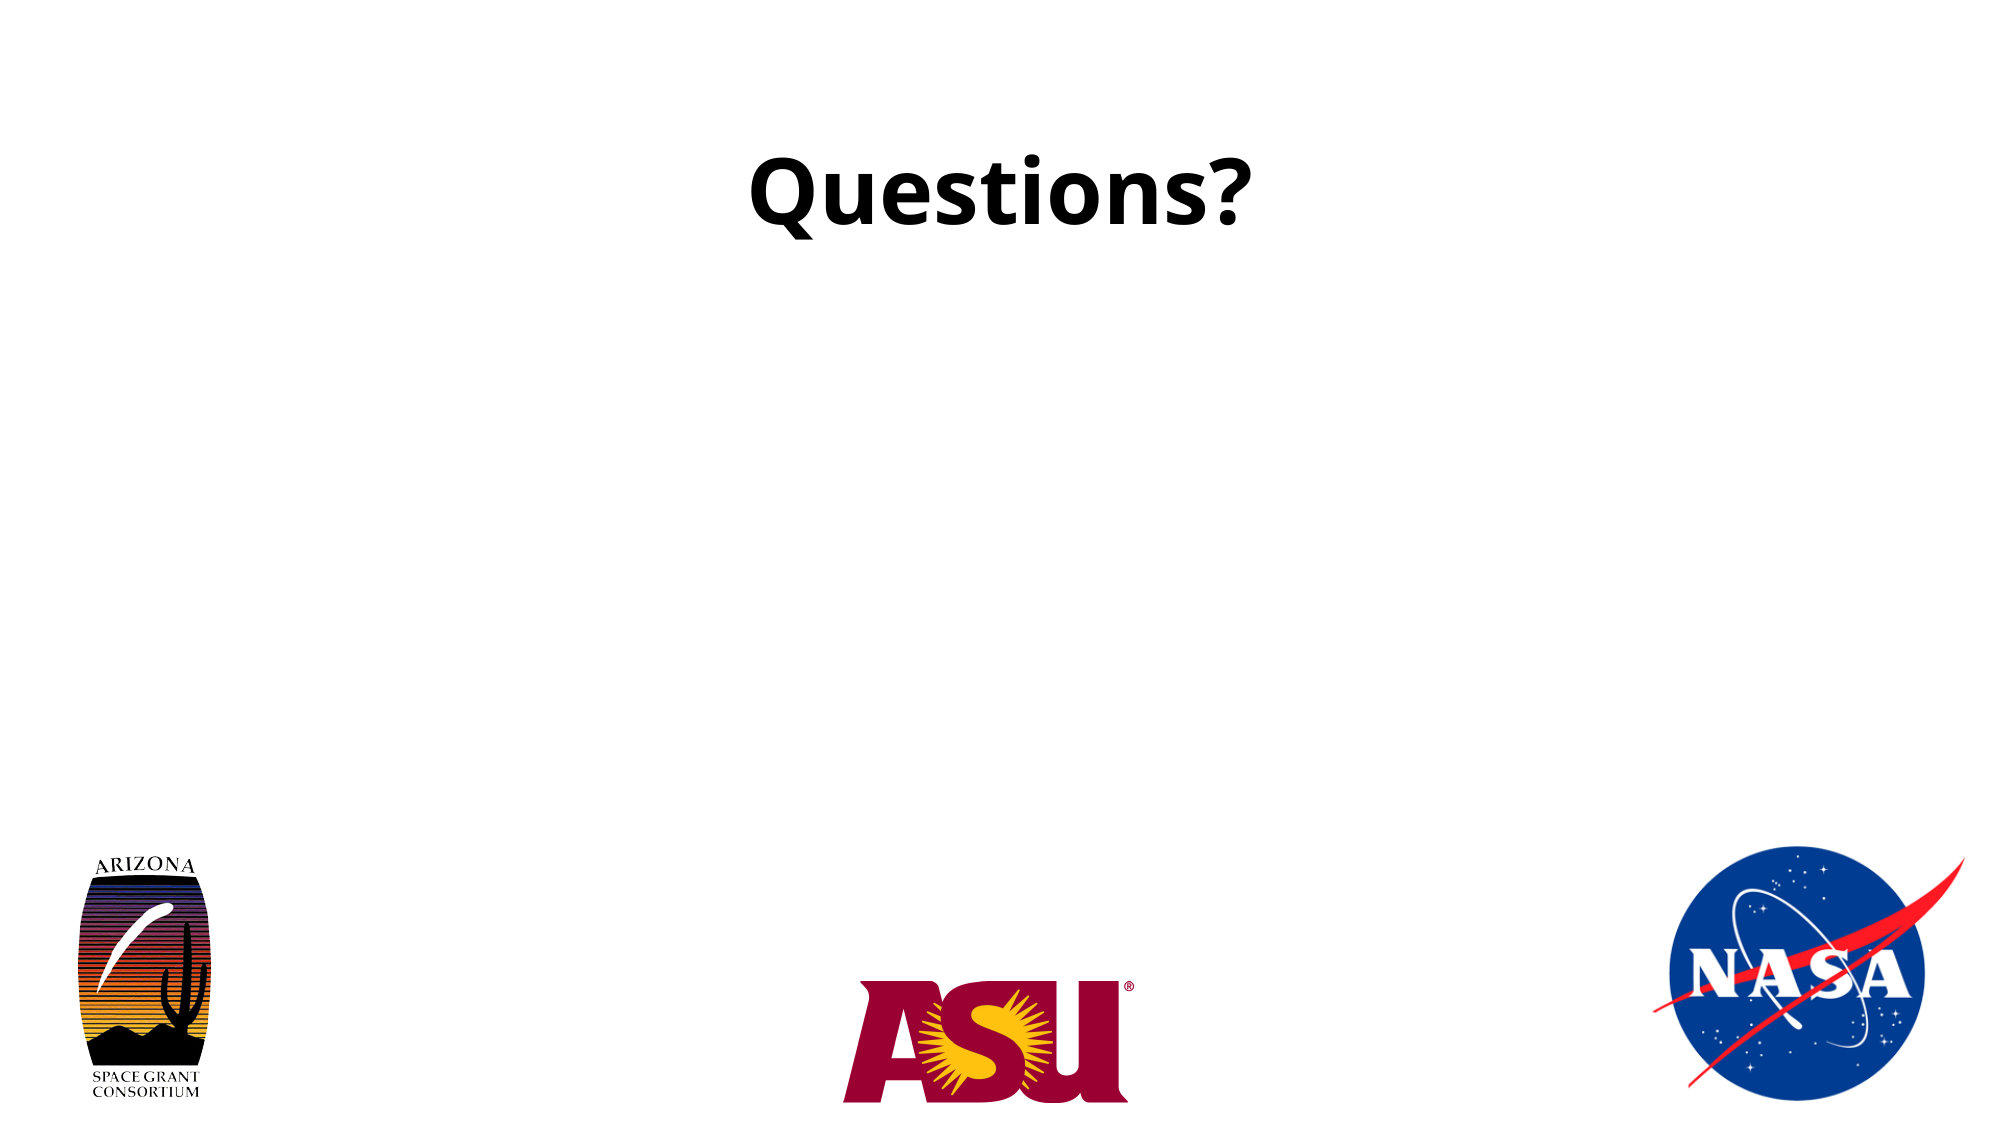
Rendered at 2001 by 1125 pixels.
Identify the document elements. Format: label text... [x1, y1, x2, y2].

title Questions? [137, 86, 1863, 305]
picture [47, 844, 241, 1103]
picture [1652, 844, 1965, 1103]
picture [843, 981, 1134, 1103]
